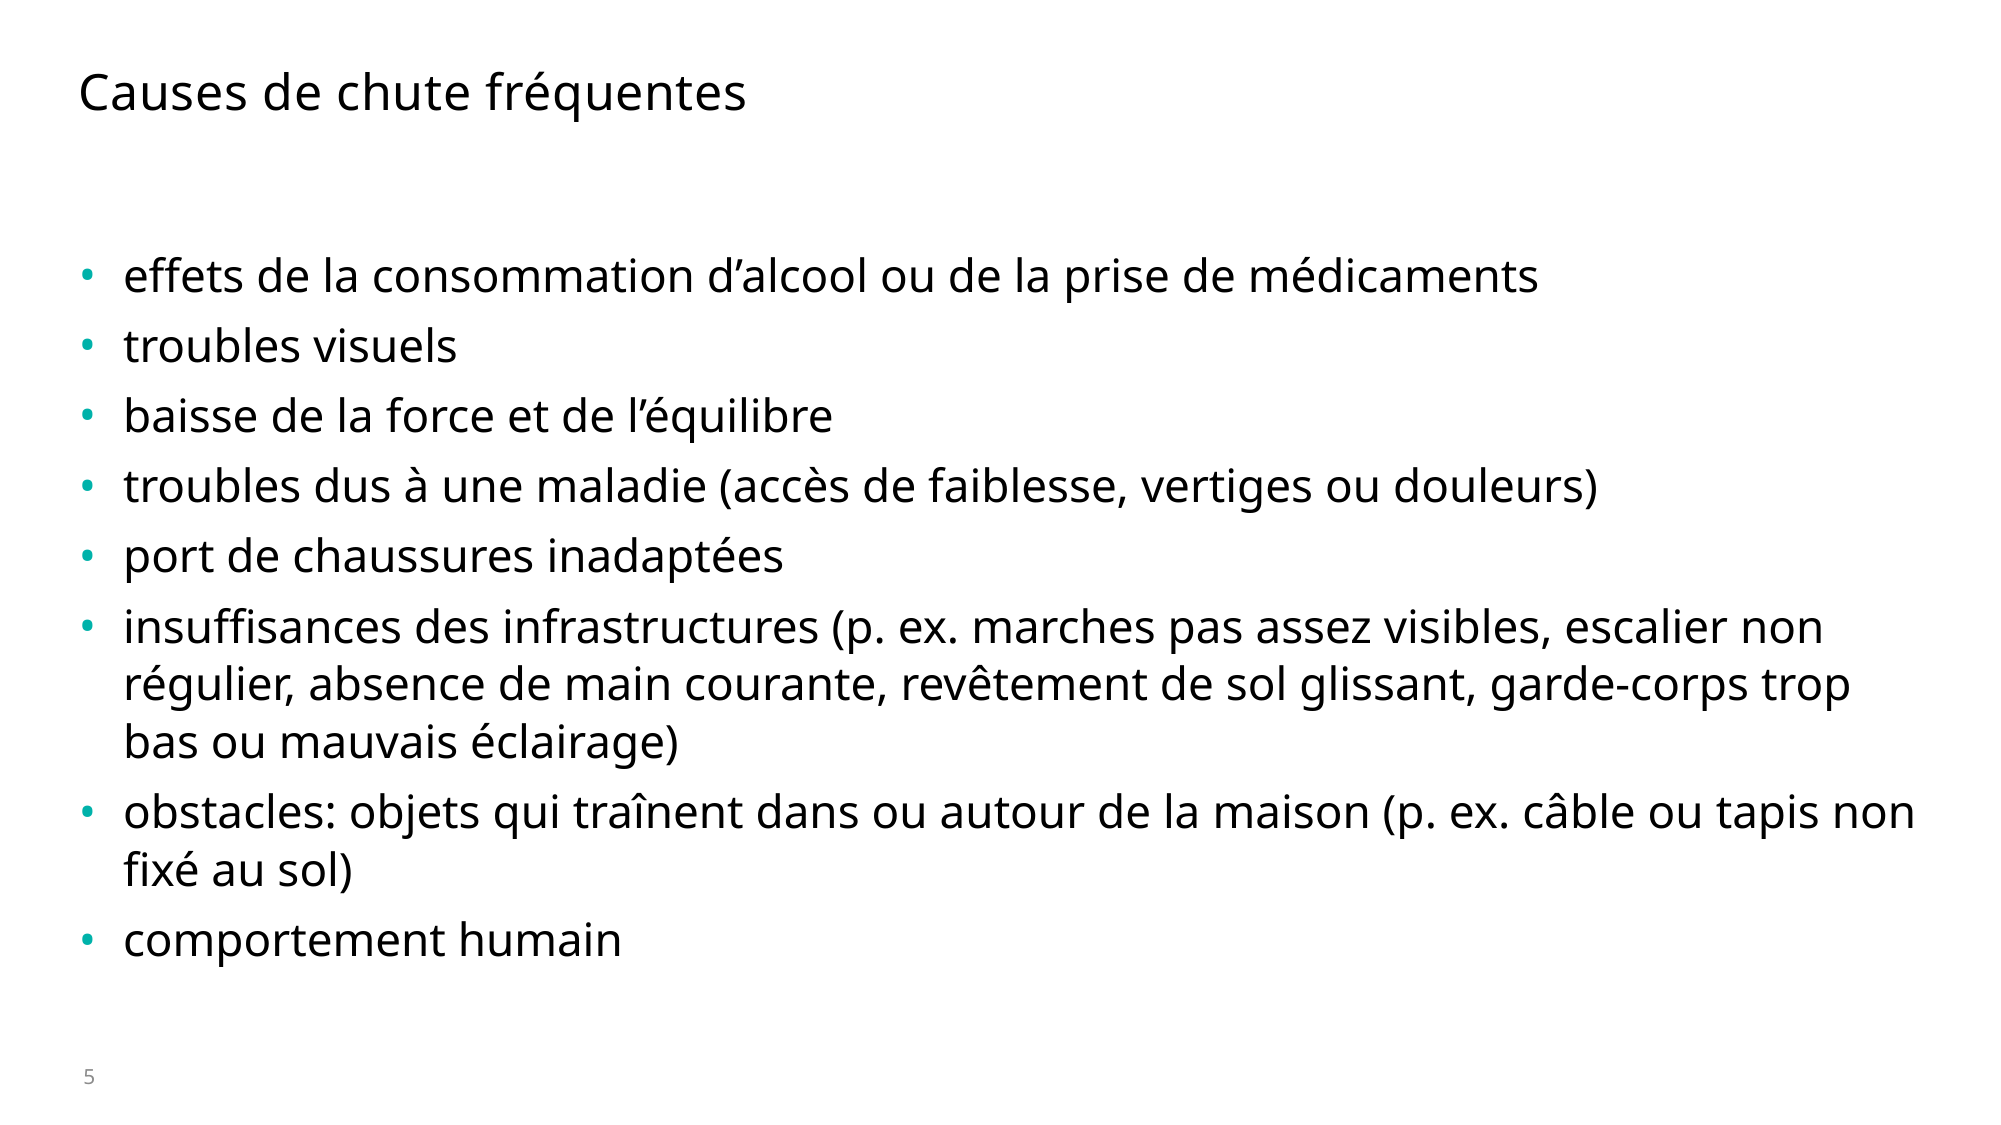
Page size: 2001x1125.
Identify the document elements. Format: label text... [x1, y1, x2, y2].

slide_number 5 [83, 1063, 218, 1090]
list effets de la consommation d’alcool ou de la prise de médicaments troubles visuels baisse de la force et de l’équilibre troubles dus à une maladie (accès de faiblesse, vertiges ou douleurs) port de chaussures inadaptées insuffisances des infrastructures (p. ex. marches pas assez visibles, escalier non régulier, absence de main courante, revêtement de sol glissant, garde-corps trop bas ou mauvais éclairage) obstacles: objets qui traînent dans ou autour de la maison (p. ex. câble ou tapis non fixé au sol) comportement humain [78, 243, 1922, 1014]
title Causes de chute fréquentes [78, 59, 1922, 112]
